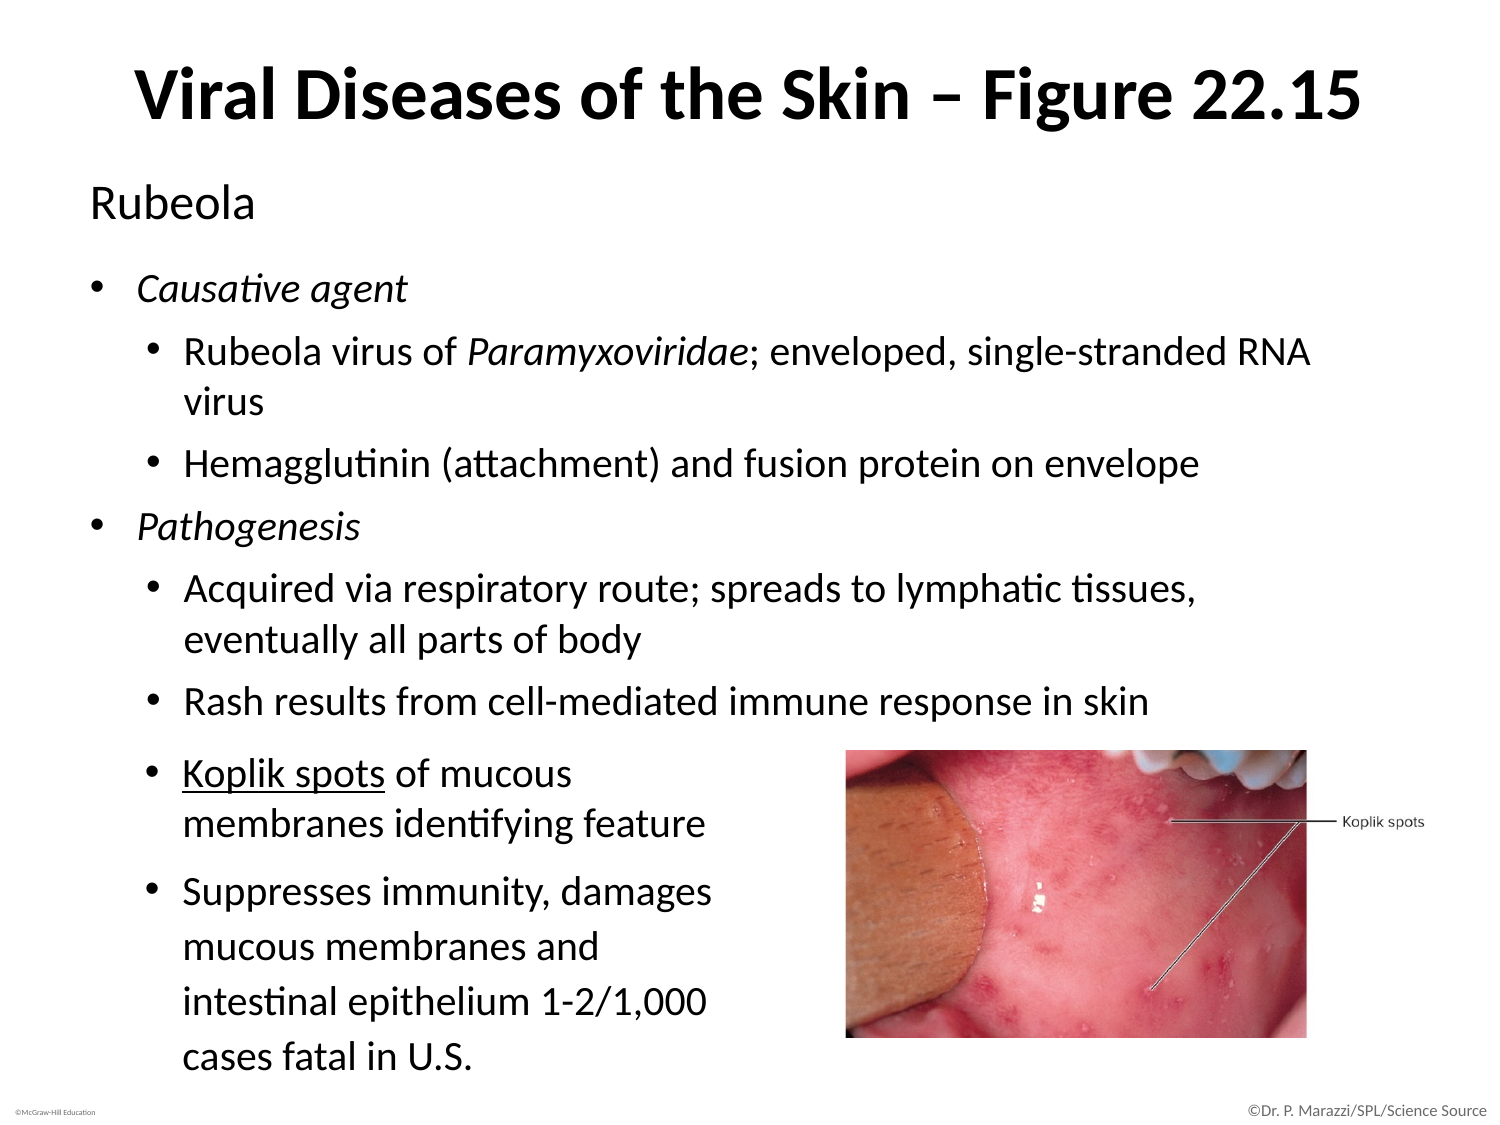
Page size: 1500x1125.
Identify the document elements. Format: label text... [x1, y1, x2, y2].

title Viral Diseases of the Skin – Figure 22.15 [114, 37, 1386, 138]
list Rubeola Causative agent Rubeola virus of Paramyxoviridae; enveloped, single-stranded RNA virus Hemagglutinin (attachment) and fusion protein on envelope Pathogenesis Acquired via respiratory route; spreads to lymphatic tissues, eventually all parts of body Rash results from cell-mediated immune response in skin [75, 162, 1347, 750]
list ©Dr. P. Marazzi/SPL/Science Source [1226, 1092, 1500, 1121]
list Koplik spots of mucous membranes identifying feature Suppresses immunity, damages mucous membranes and intestinal epithelium 1-2/1,000 cases fatal in U.S. [130, 738, 737, 1105]
picture [844, 749, 1426, 1038]
